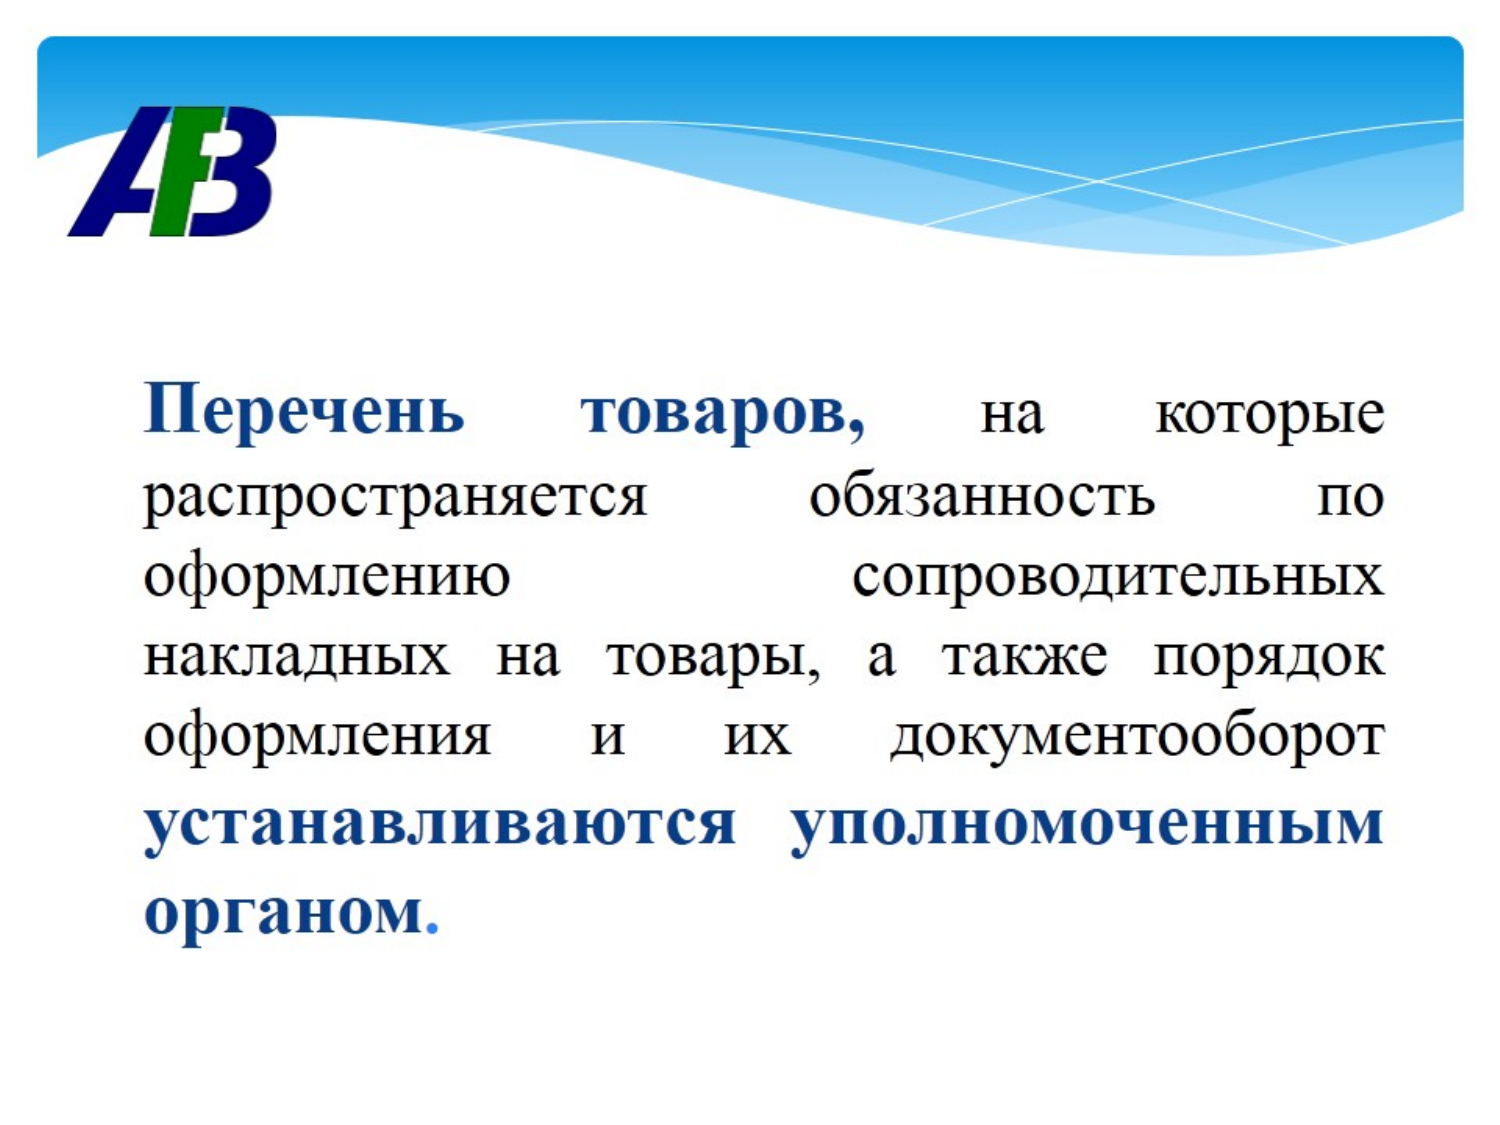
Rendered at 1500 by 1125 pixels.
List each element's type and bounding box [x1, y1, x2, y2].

list [0, 0, 1500, 1125]
